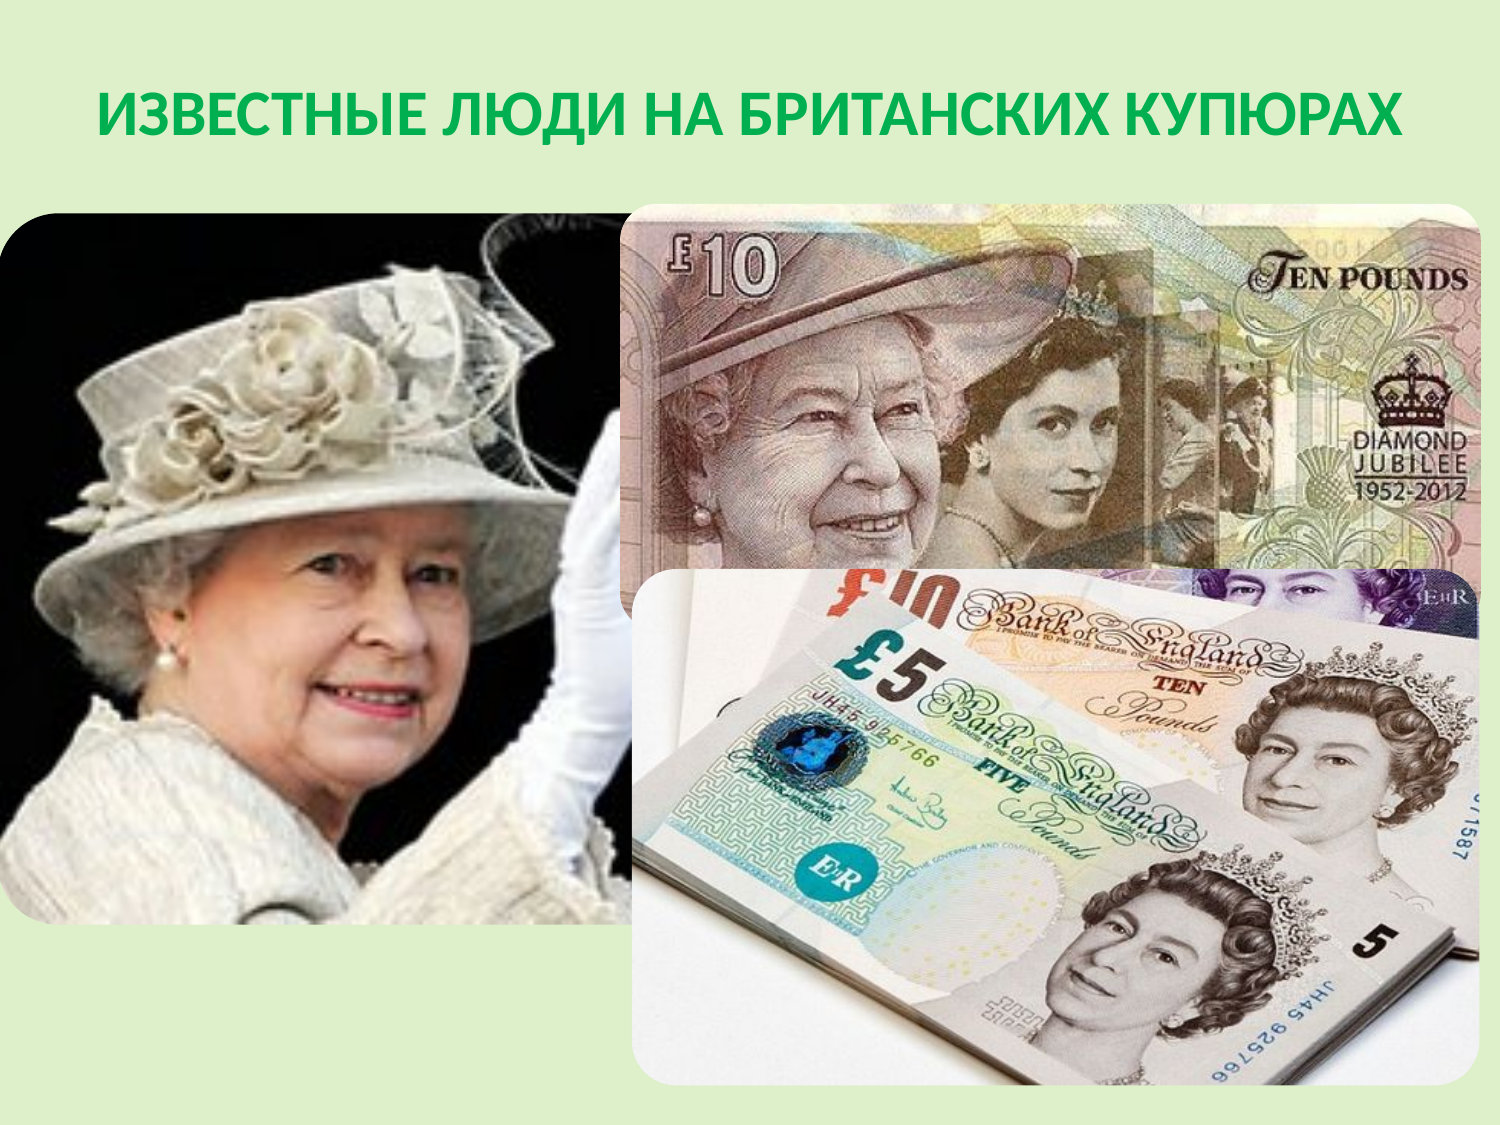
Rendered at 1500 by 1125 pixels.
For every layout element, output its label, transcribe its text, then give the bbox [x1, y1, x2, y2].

picture [0, 203, 1482, 1086]
title ИЗВЕСТНЫЕ ЛЮДИ НА БРИТАНСКИХ КУПЮРАХ [76, 45, 1425, 173]
